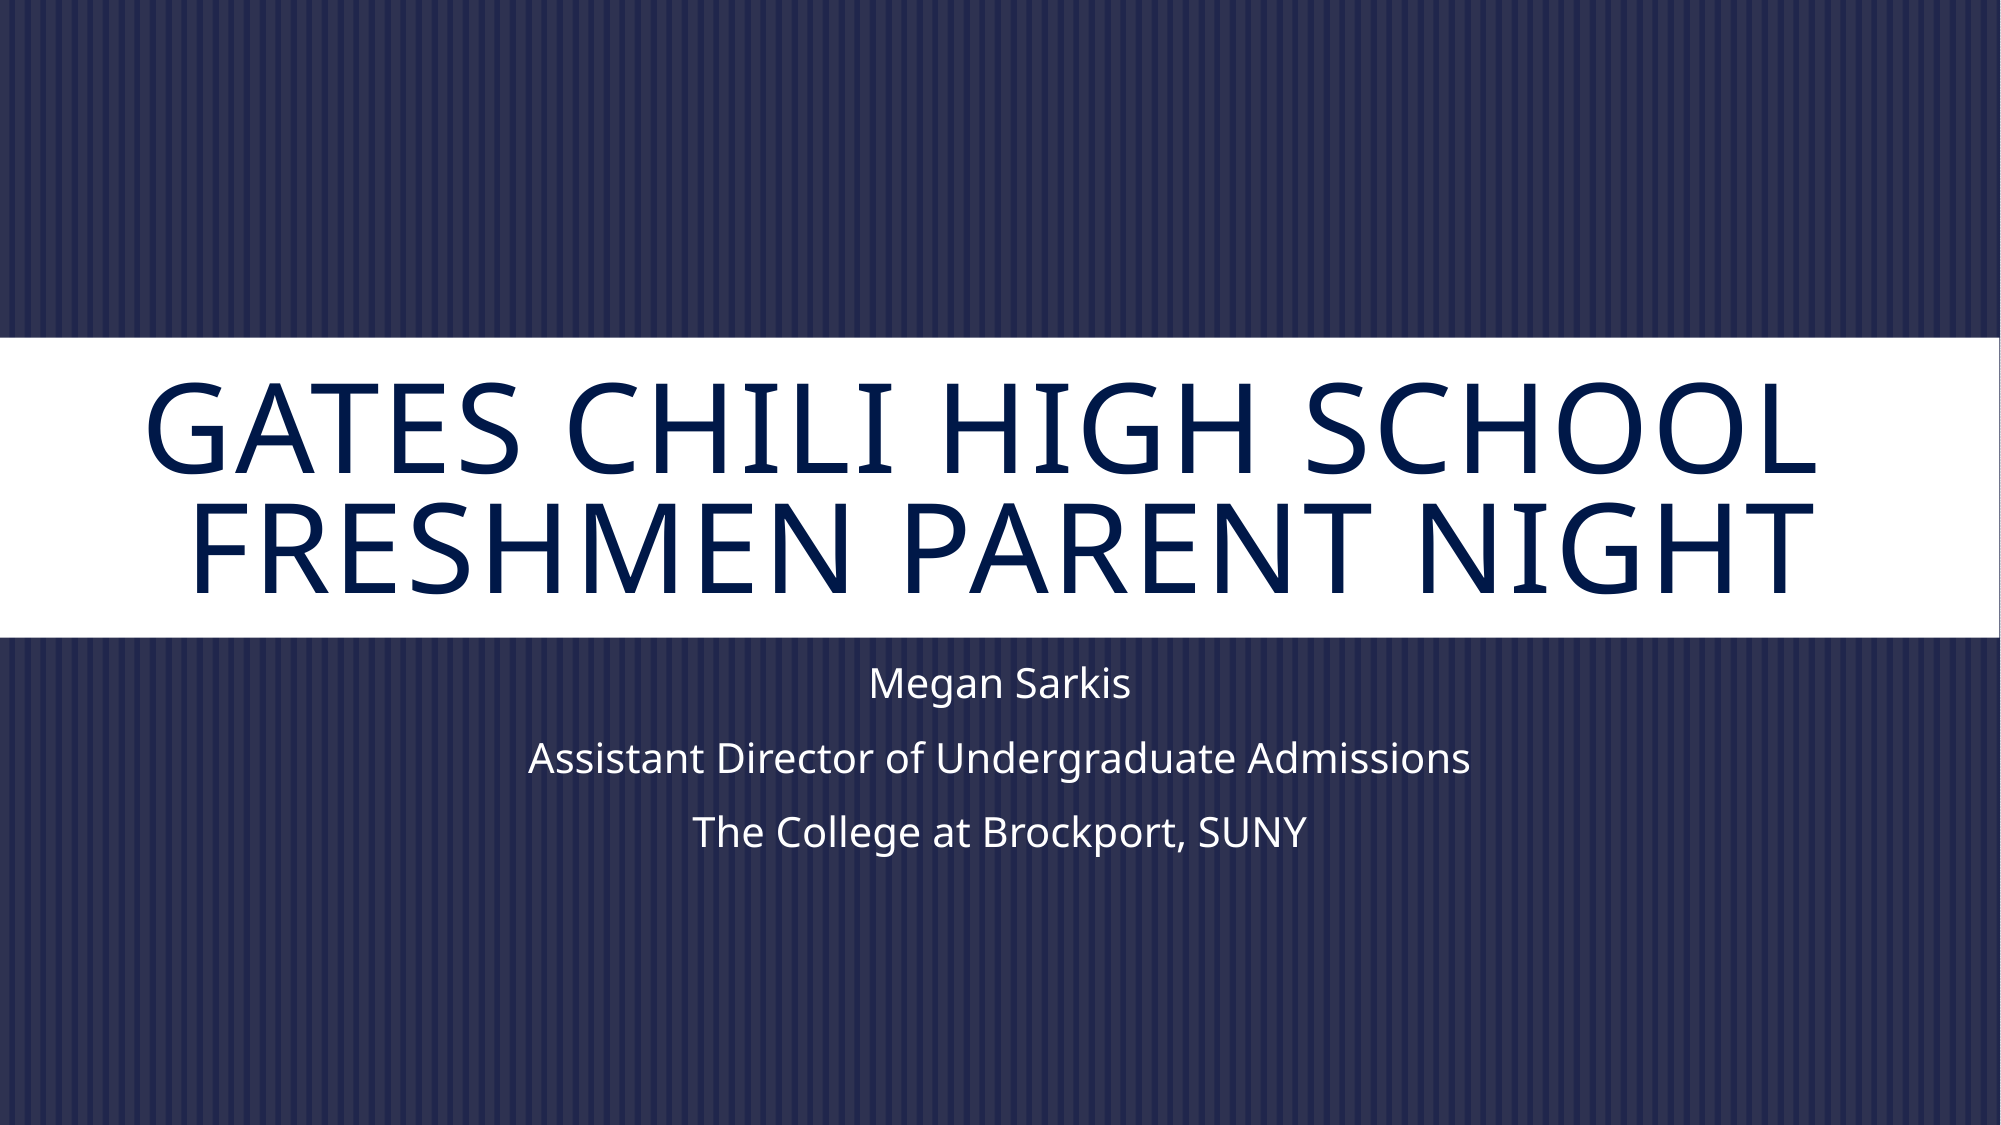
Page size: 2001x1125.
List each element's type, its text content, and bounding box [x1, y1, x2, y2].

subtitle Megan Sarkis Assistant Director of Undergraduate Admissions The College at Brockport, SUNY [249, 655, 1750, 871]
title Gates Chili High School Freshmen Parent Night [60, 355, 1942, 641]
